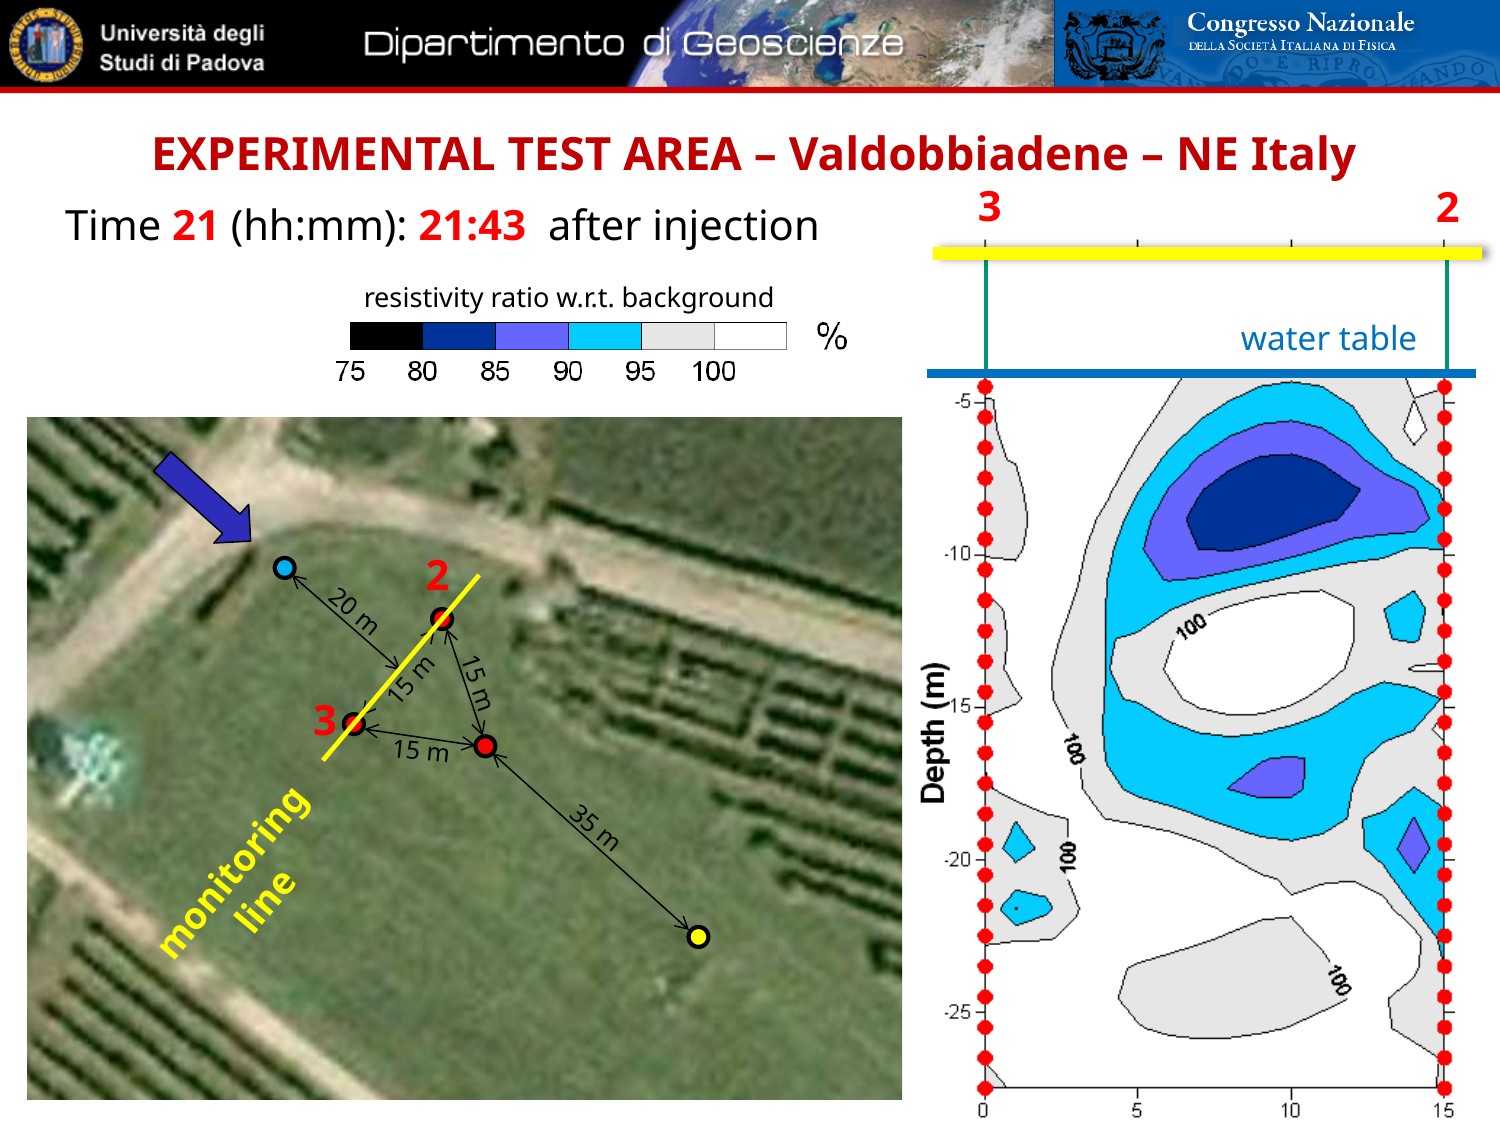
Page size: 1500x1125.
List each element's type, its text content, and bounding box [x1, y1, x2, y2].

picture [915, 374, 1456, 1123]
picture [944, 261, 1456, 373]
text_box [29, 191, 878, 386]
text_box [26, 416, 903, 1101]
picture [0, 0, 277, 86]
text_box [932, 172, 1483, 261]
text_box EXPERIMENTAL TEST AREA – Valdobbiadene – NE Italy [43, 117, 1452, 183]
picture [355, 0, 1500, 86]
